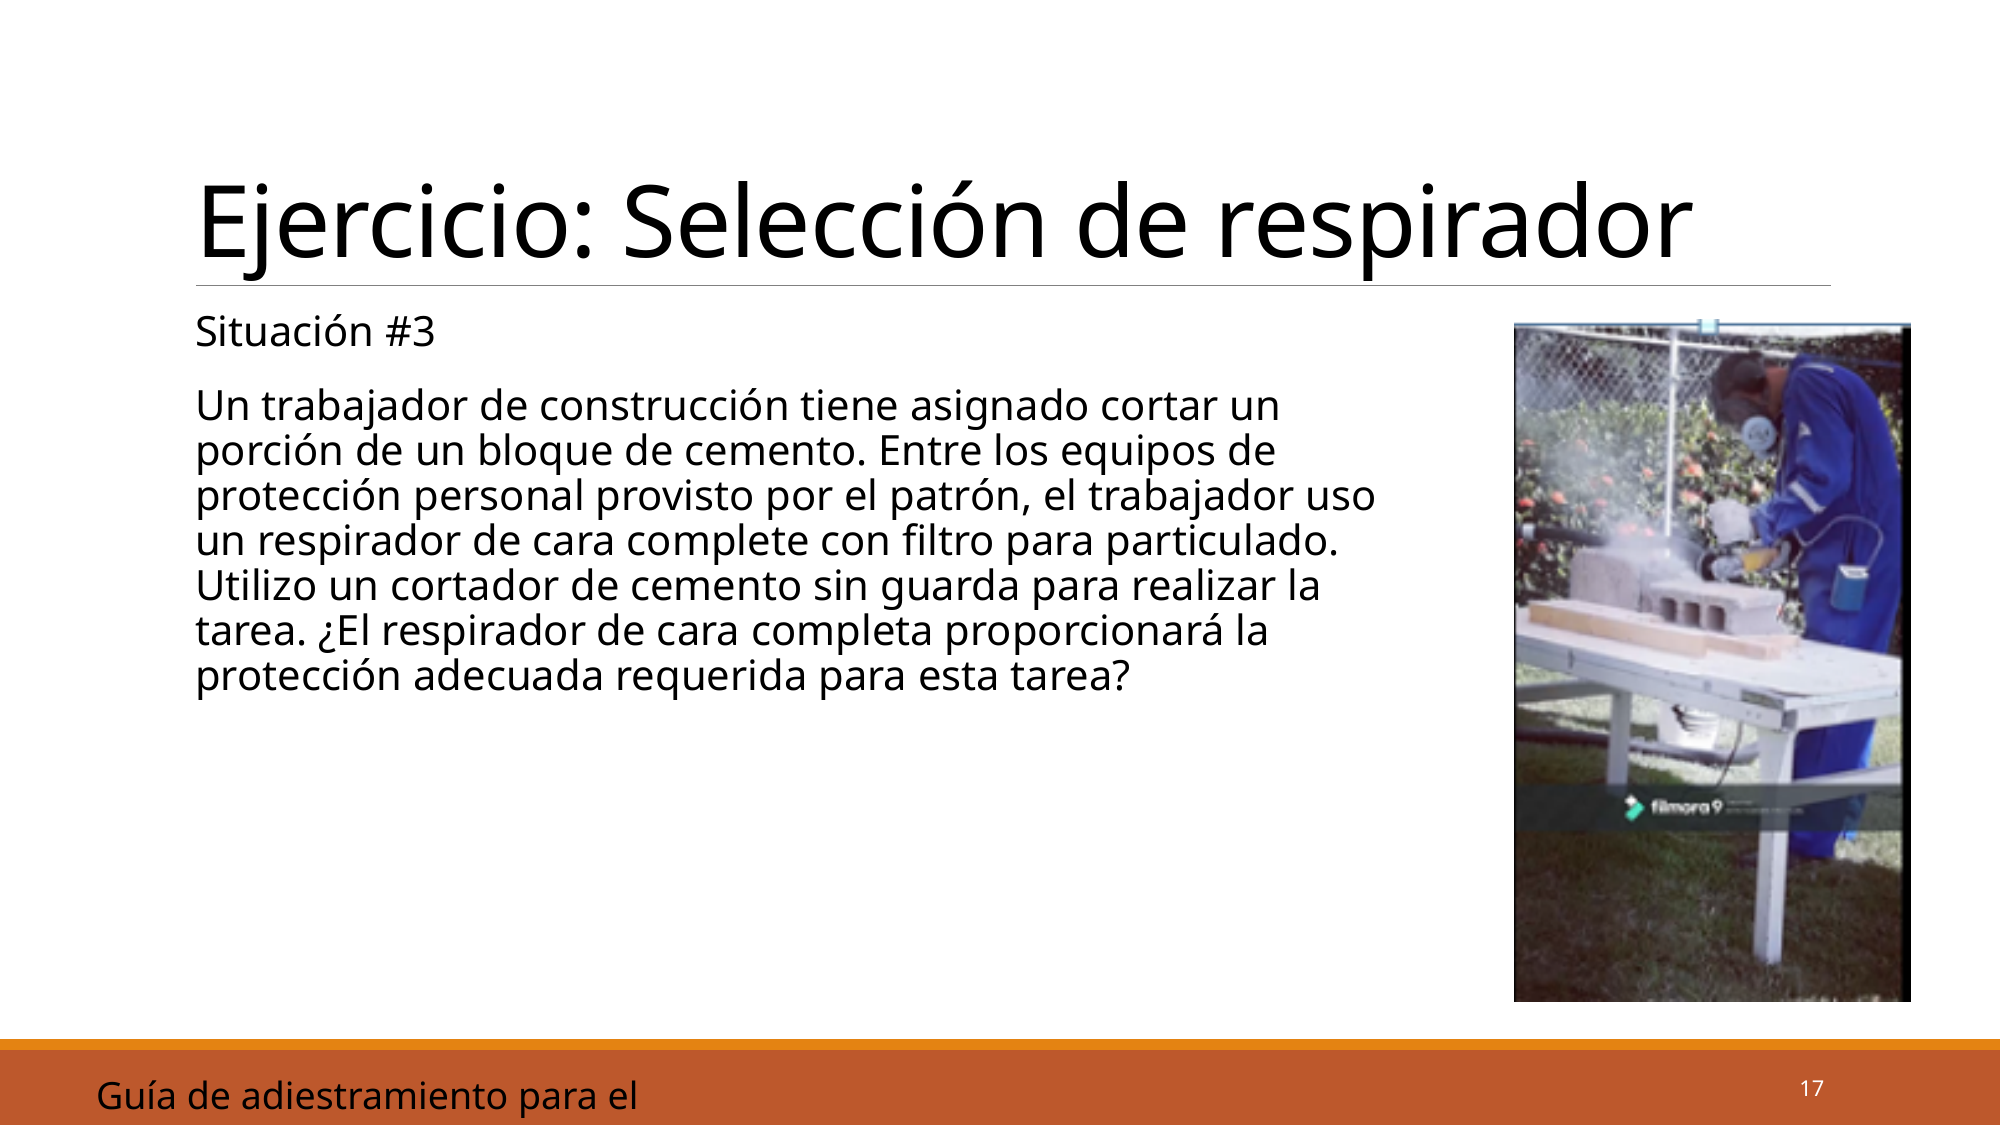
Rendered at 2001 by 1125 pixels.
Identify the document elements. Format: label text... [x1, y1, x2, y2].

list Situación #3 Un trabajador de construcción tiene asignado cortar un porción de un bloque de cemento. Entre los equipos de protección personal provisto por el patrón, el trabajador uso un respirador de cara complete con filtro para particulado. Utilizo un cortador de cemento sin guarda para realizar la tarea. ¿El respirador de cara completa proporcionará la protección adecuada requerida para esta tarea? [180, 302, 1382, 963]
slide_number 17 [1624, 1059, 1840, 1120]
picture [1514, 319, 1911, 1003]
title Ejercicio: Selección de respirador [180, 47, 1830, 285]
text_box Guía de adiestramiento para el instructor [0, 1064, 736, 1125]
